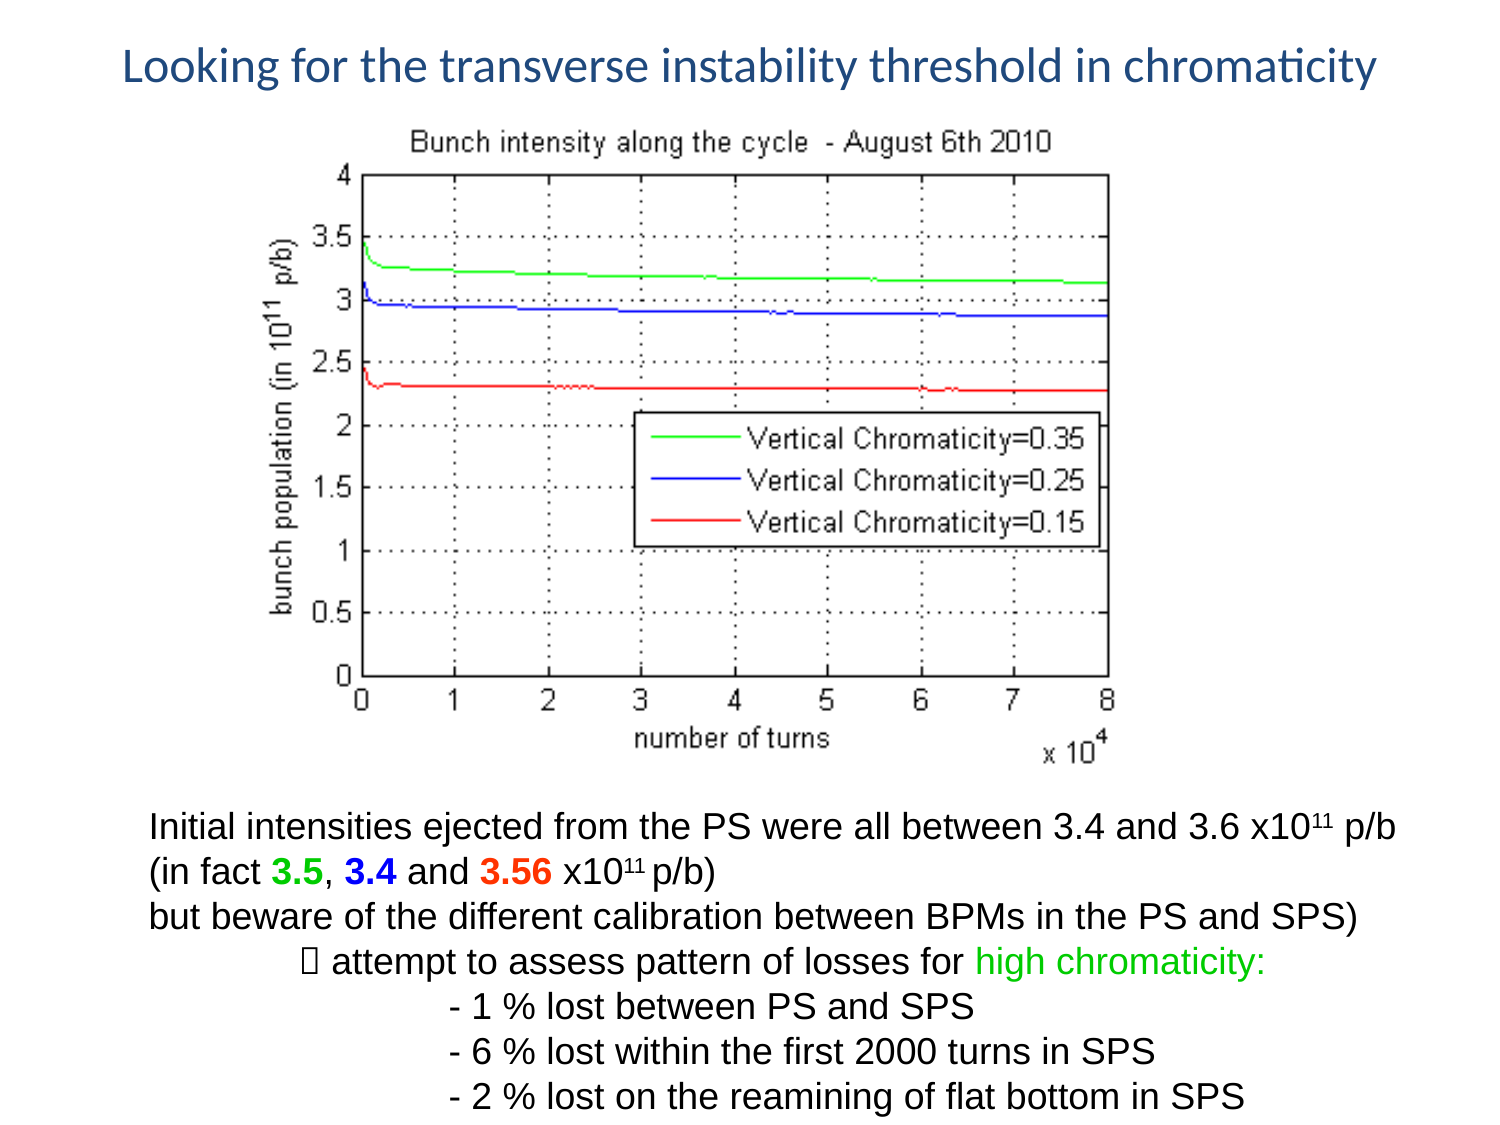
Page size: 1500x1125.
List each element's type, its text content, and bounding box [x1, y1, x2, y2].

text_box Initial intensities ejected from the PS were all between 3.4 and 3.6 x1011 p/b (in fact 3.5, 3.4 and 3.56 x1011 p/b) but beware of the different calibration between BPMs in the PS and SPS)  attempt to assess pattern of losses for high chromaticity: - 1 % lost between PS and SPS - 6 % lost within the first 2000 turns in SPS - 2 % lost on the reamining of flat bottom in SPS [133, 794, 1422, 1125]
title Looking for the transverse instability threshold in chromaticity [0, 12, 1500, 113]
picture [237, 124, 1201, 766]
